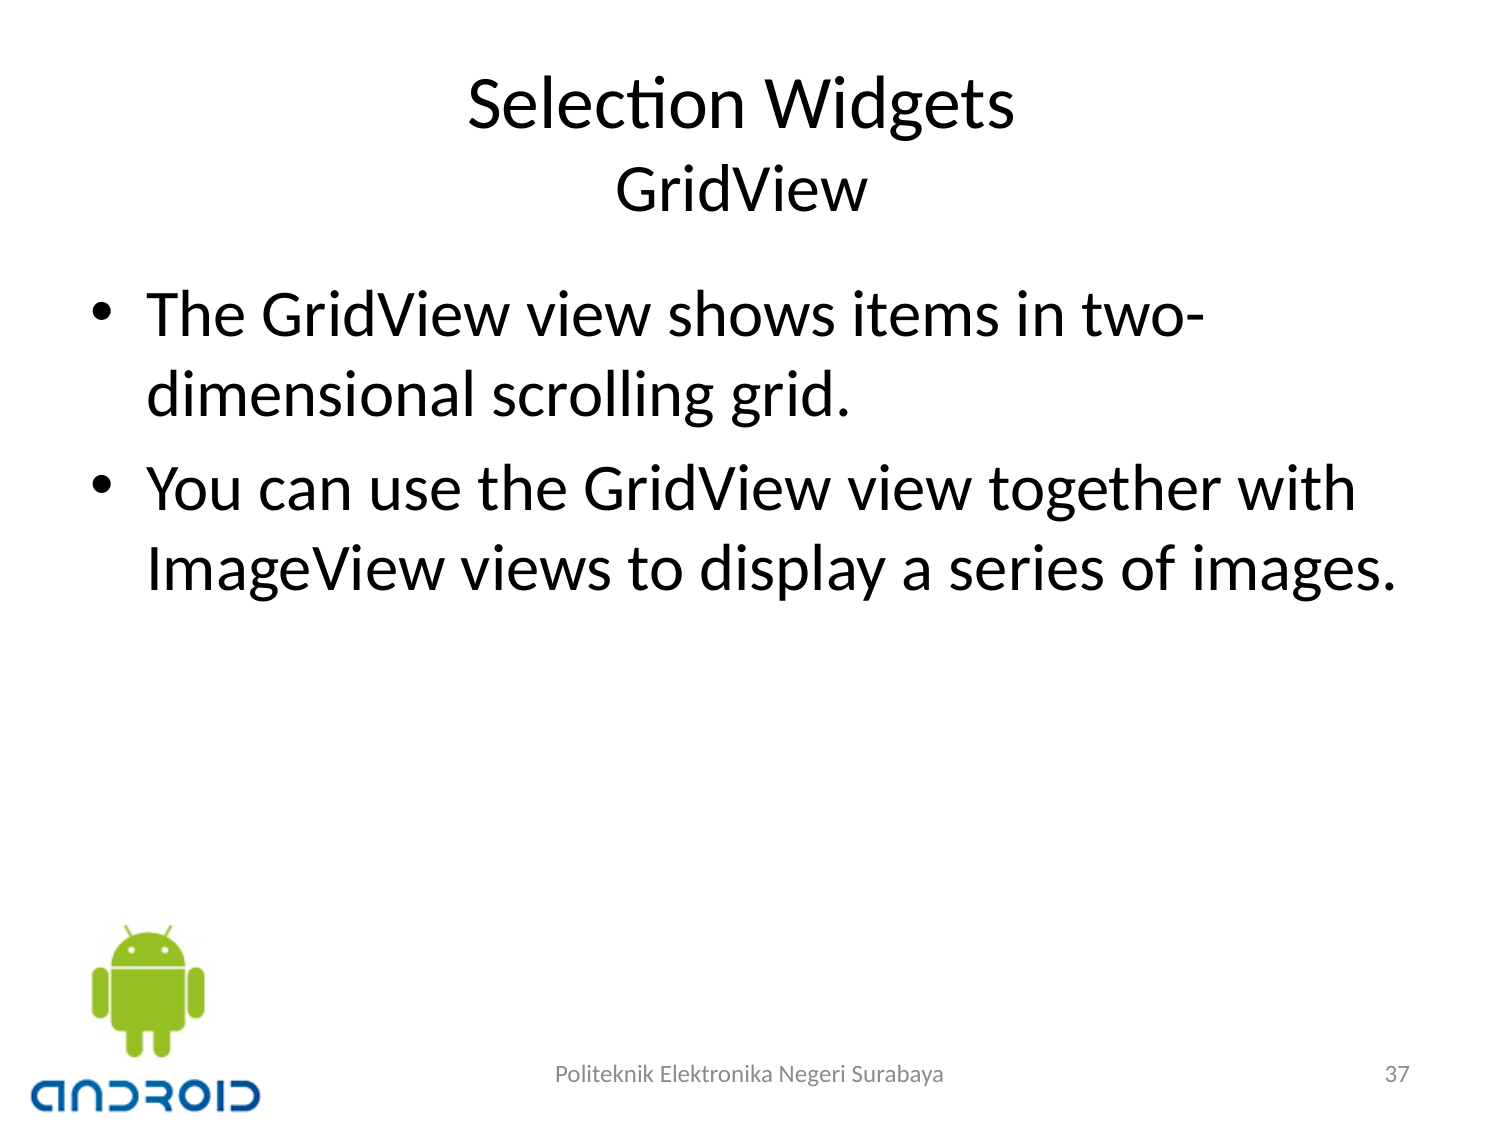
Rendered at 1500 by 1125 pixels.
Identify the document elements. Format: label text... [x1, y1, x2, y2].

title Selection Widgets GridView [75, 45, 1425, 233]
list The GridView view shows items in two-dimensional scrolling grid. You can use the GridView view together with ImageView views to display a series of images. [75, 262, 1425, 1005]
slide_number 37 [1074, 1042, 1425, 1103]
picture [24, 913, 277, 1125]
footer Politeknik Elektronika Negeri Surabaya [512, 1042, 988, 1103]
